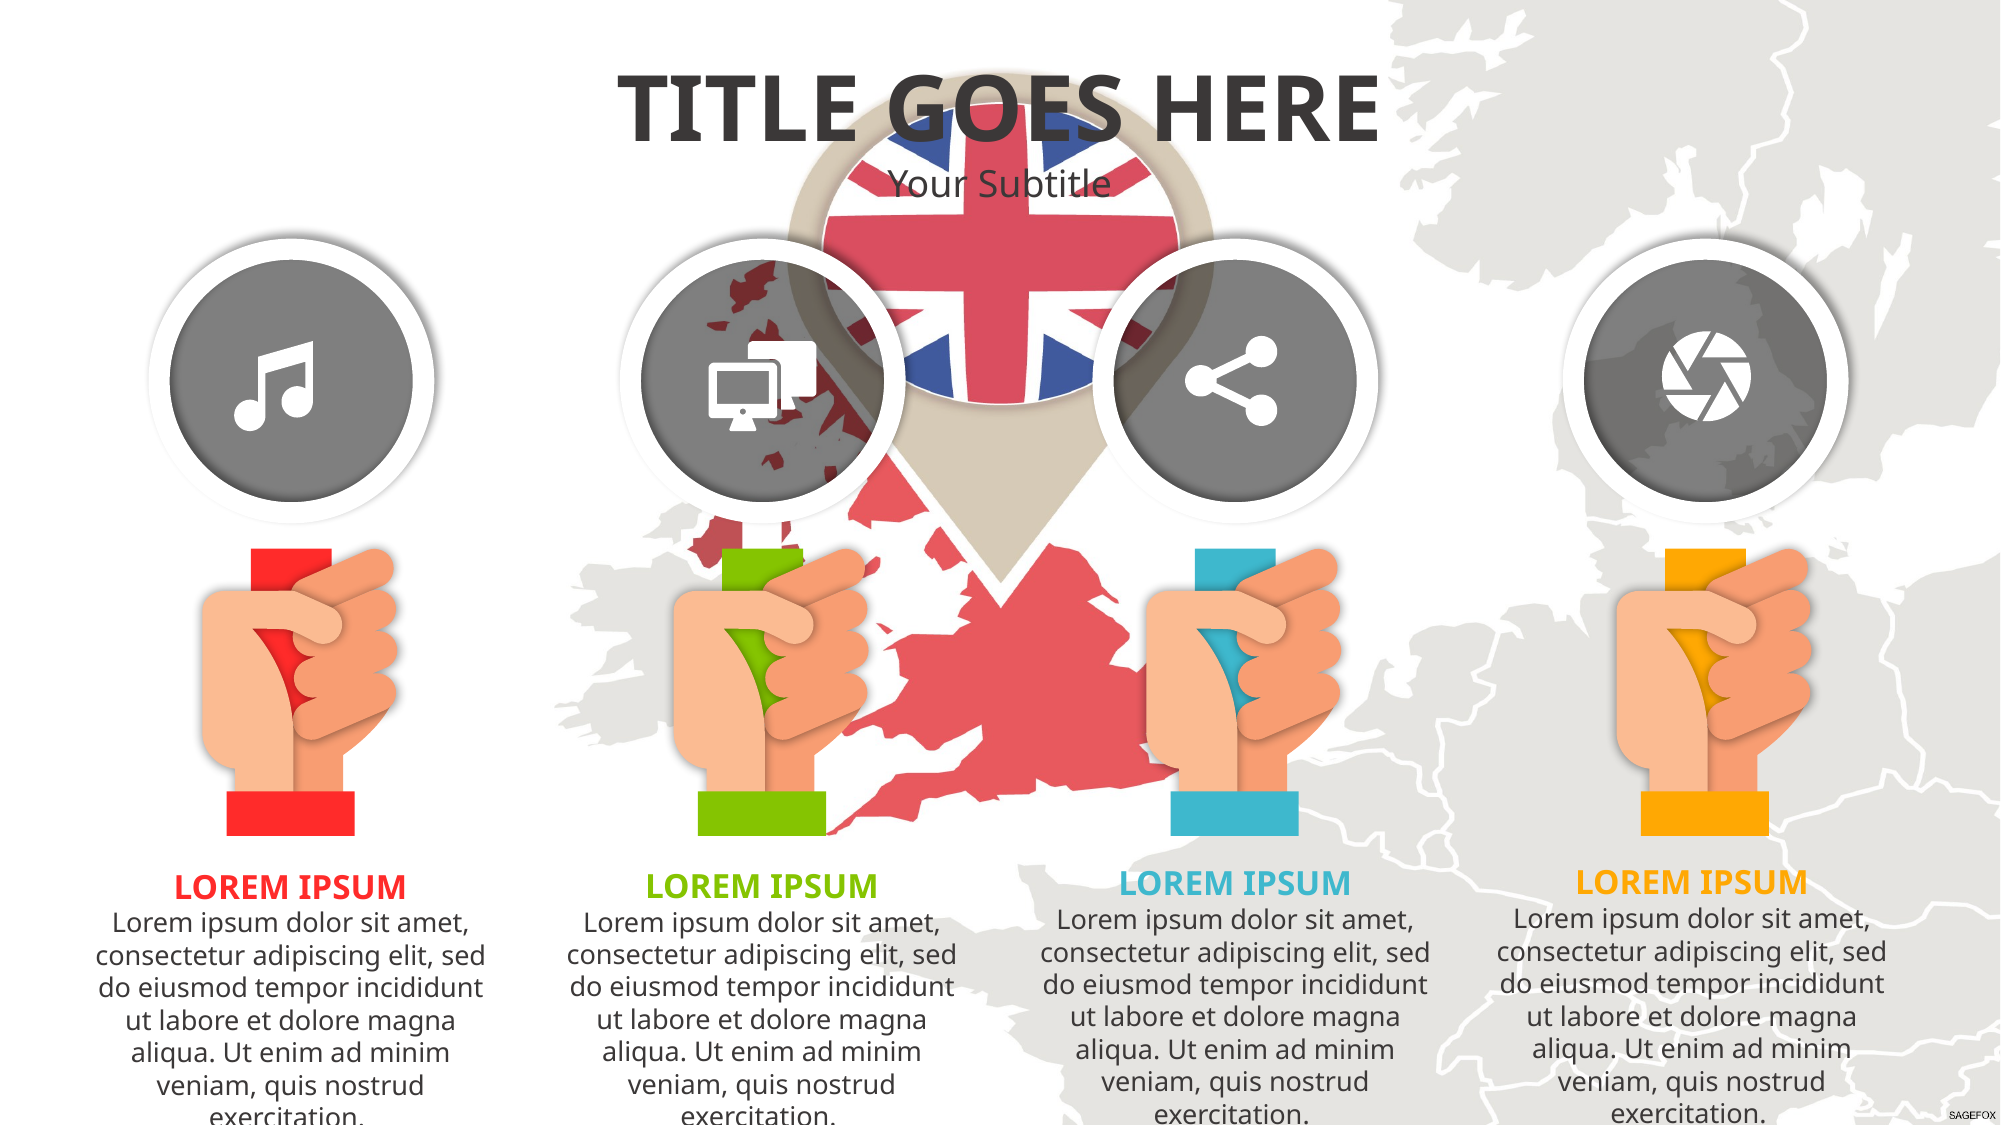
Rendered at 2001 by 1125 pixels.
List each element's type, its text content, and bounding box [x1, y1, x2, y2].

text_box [619, 238, 906, 836]
text_box LOREM IPSUM Lorem ipsum dolor sit amet, consectetur adipiscing elit, sed do eiusmod tempor incididunt ut labore et dolore magna aliqua. Ut enim ad minim veniam, quis nostrud exercitation. [552, 859, 972, 1125]
text_box LOREM IPSUM Lorem ipsum dolor sit amet, consectetur adipiscing elit, sed do eiusmod tempor incididunt ut labore et dolore magna aliqua. Ut enim ad minim veniam, quis nostrud exercitation. [1025, 857, 1445, 1125]
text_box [1662, 331, 1751, 422]
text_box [1092, 238, 1379, 836]
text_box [1562, 238, 1849, 836]
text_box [0, 0, 2000, 1125]
picture [1925, 0, 2001, 1125]
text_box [148, 238, 435, 836]
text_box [708, 341, 817, 432]
text_box LOREM IPSUM Lorem ipsum dolor sit amet, consectetur adipiscing elit, sed do eiusmod tempor incididunt ut labore et dolore magna aliqua. Ut enim ad minim veniam, quis nostrud exercitation. [81, 860, 501, 1125]
text_box LOREM IPSUM Lorem ipsum dolor sit amet, consectetur adipiscing elit, sed do eiusmod tempor incididunt ut labore et dolore magna aliqua. Ut enim ad minim veniam, quis nostrud exercitation. [1482, 856, 1902, 1125]
text_box TITLE GOES HERE Your Subtitle [548, 42, 1452, 212]
